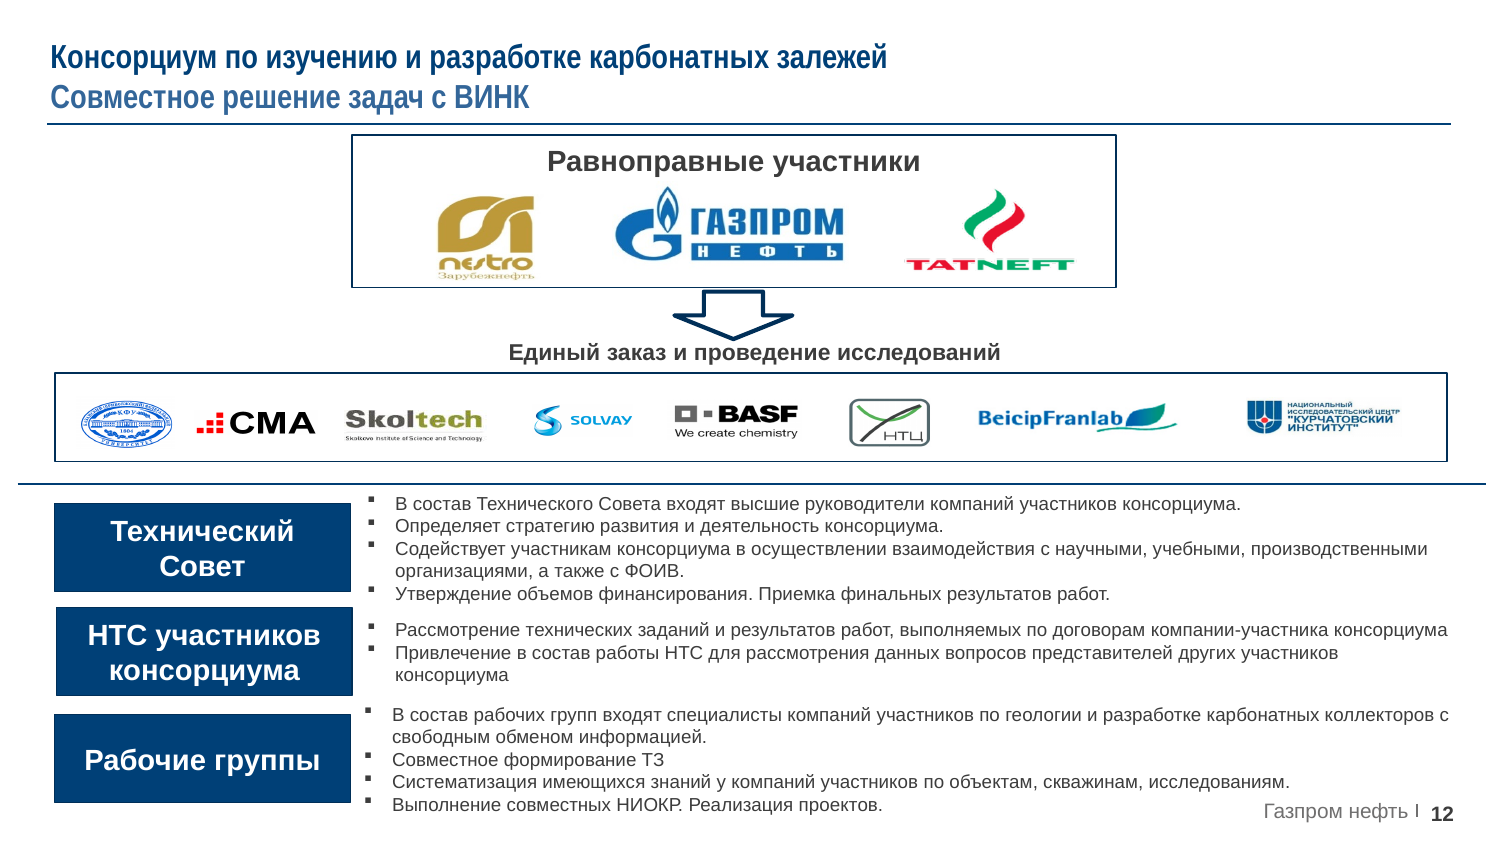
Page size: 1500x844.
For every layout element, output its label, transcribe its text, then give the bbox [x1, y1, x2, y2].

picture [413, 194, 557, 281]
text_box В состав Технического Совета входят высшие руководители компаний участников консорциума. Определяет стратегию развития и деятельность консорциума. Содействует участникам консорциума в осуществлении взаимодействия с научными, учебными, производственными организациями, а также с ФОИВ. Утверждение объемов финансирования. Приемка финальных результатов работ. [352, 501, 1468, 594]
text_box Равноправные участники [350, 133, 1118, 289]
picture [612, 181, 849, 277]
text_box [54, 372, 1448, 462]
text_box Рабочие группы [53, 712, 347, 805]
text_box [672, 289, 795, 329]
picture [889, 181, 1093, 281]
text_box НТС участников консорциума [55, 605, 351, 698]
text_box Рассмотрение технических заданий и результатов работ, выполняемых по договорам компании-участника консорциума Привлечение в состав работы НТС для рассмотрения данных вопросов представителей других участников консорциума [350, 605, 1466, 698]
text_box В состав рабочих групп входят специалисты компаний участников по геологии и разработке карбонатных коллекторов с свободным обменом информацией. Совместное формирование ТЗ Систематизация имеющихся знаний у компаний участников по объектам, скважинам, исследованиям. Выполнение совместных НИОКР. Реализация проектов. [347, 712, 1469, 805]
title Консорциум по изучению и разработке карбонатных залежей Совместное решение задач с ВИНК [50, 0, 900, 116]
text_box Технический Совет [53, 501, 352, 594]
text_box Единый заказ и проведение исследований [63, 329, 1447, 372]
